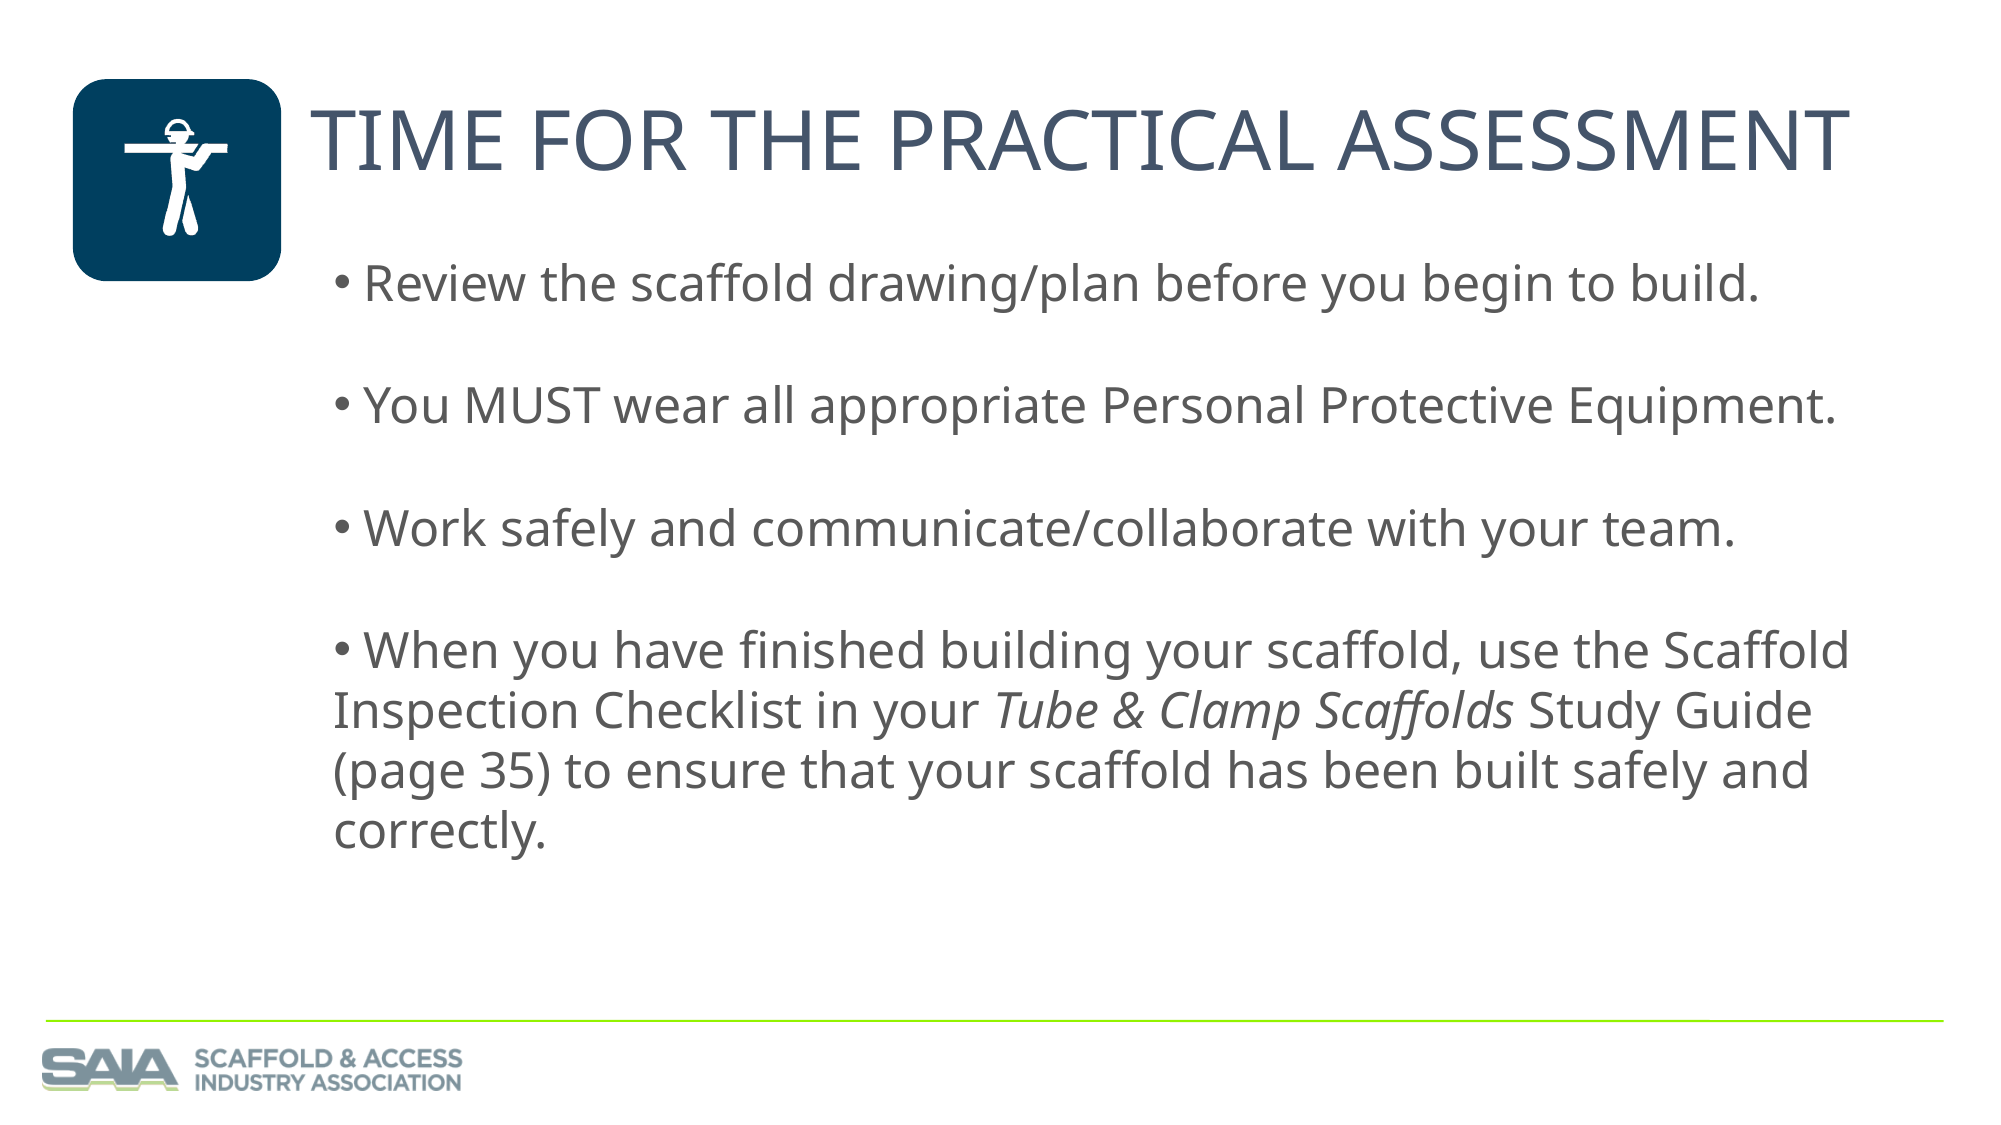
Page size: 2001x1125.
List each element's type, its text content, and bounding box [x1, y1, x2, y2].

picture [183, 198, 198, 235]
text_box Review the scaffold drawing/plan before you begin to build. You MUST wear all appropriate Personal Protective Equipment. Work safely and communicate/collaborate with your team. When you have finished building your scaffold, use the Scaffold Inspection Checklist in your Tube & Clamp Scaffolds Study Guide (page 35) to ensure that your scaffold has been built safely and correctly. [318, 243, 1884, 866]
text_box [72, 78, 282, 282]
picture [42, 1047, 463, 1091]
text_box TIME FOR THE PRACTICAL ASSESSMENT [295, 79, 2000, 194]
picture [125, 119, 227, 235]
